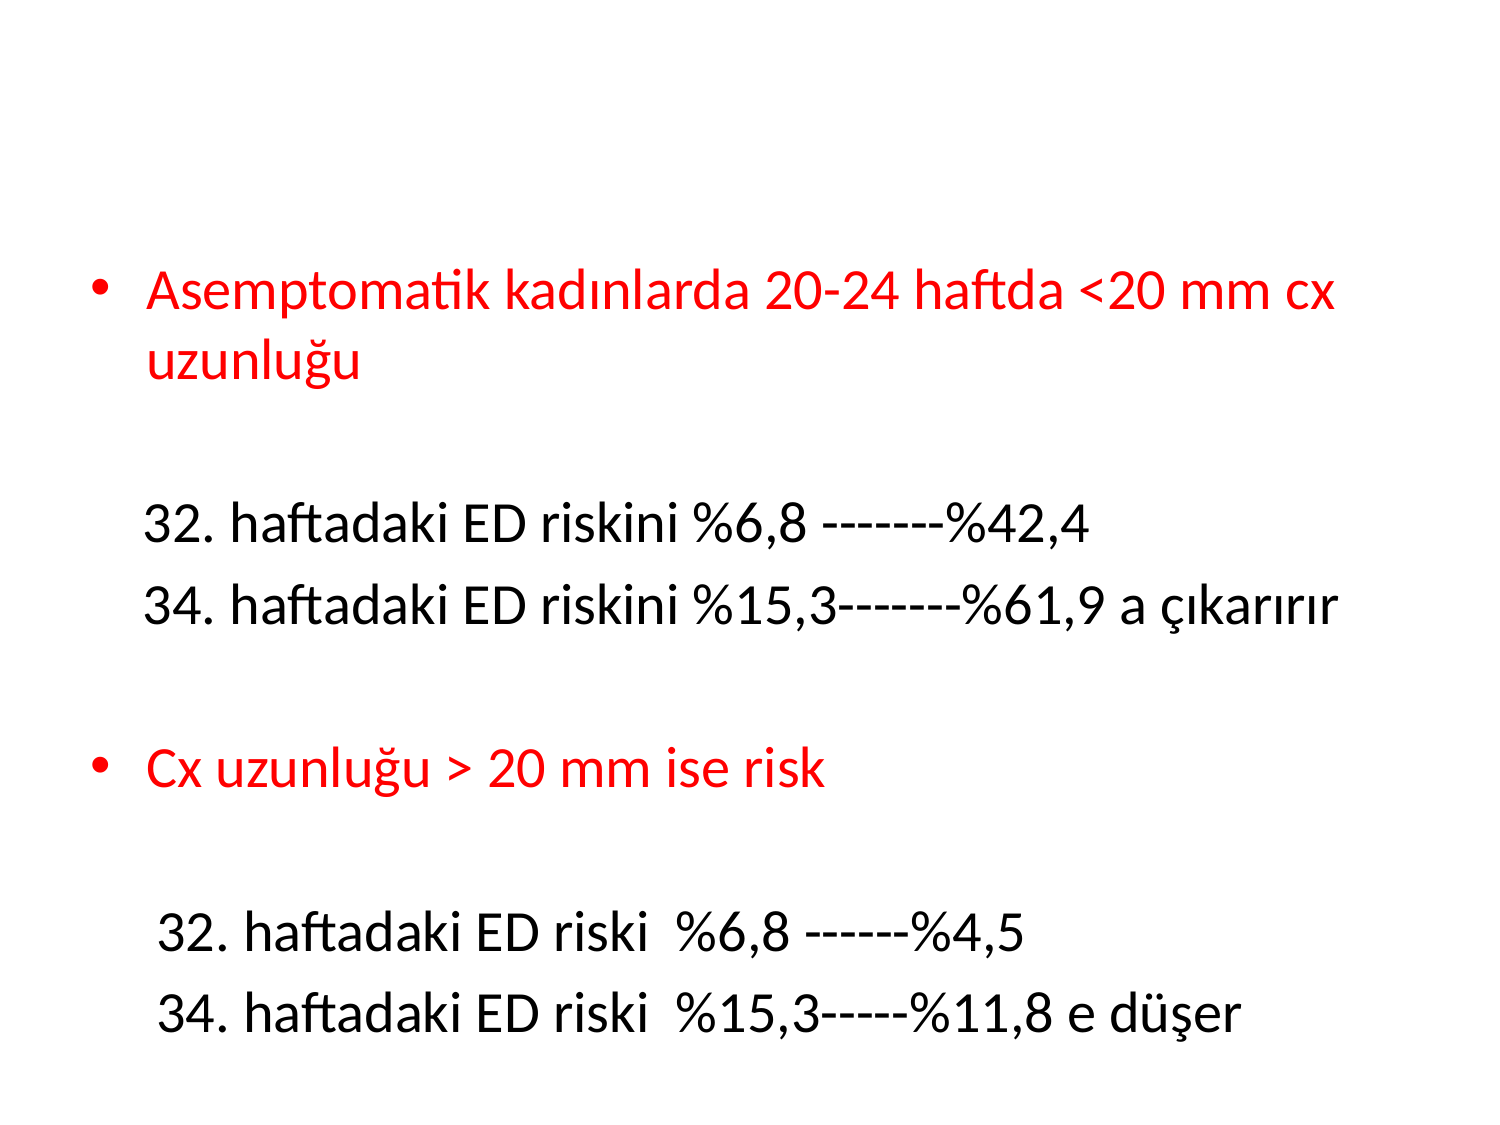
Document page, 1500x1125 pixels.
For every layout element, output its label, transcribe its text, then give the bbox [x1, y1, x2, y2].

list Asemptomatik kadınlarda 20-24 haftda <20 mm cx uzunluğu 32. haftadaki ED riskini %6,8 -------%42,4 34. haftadaki ED riskini %15,3-------%61,9 a çıkarırır Cx uzunluğu > 20 mm ise risk 32. haftadaki ED riski %6,8 ------%4,5 34. haftadaki ED riski %15,3-----%11,8 e düşer [75, 243, 1424, 1112]
